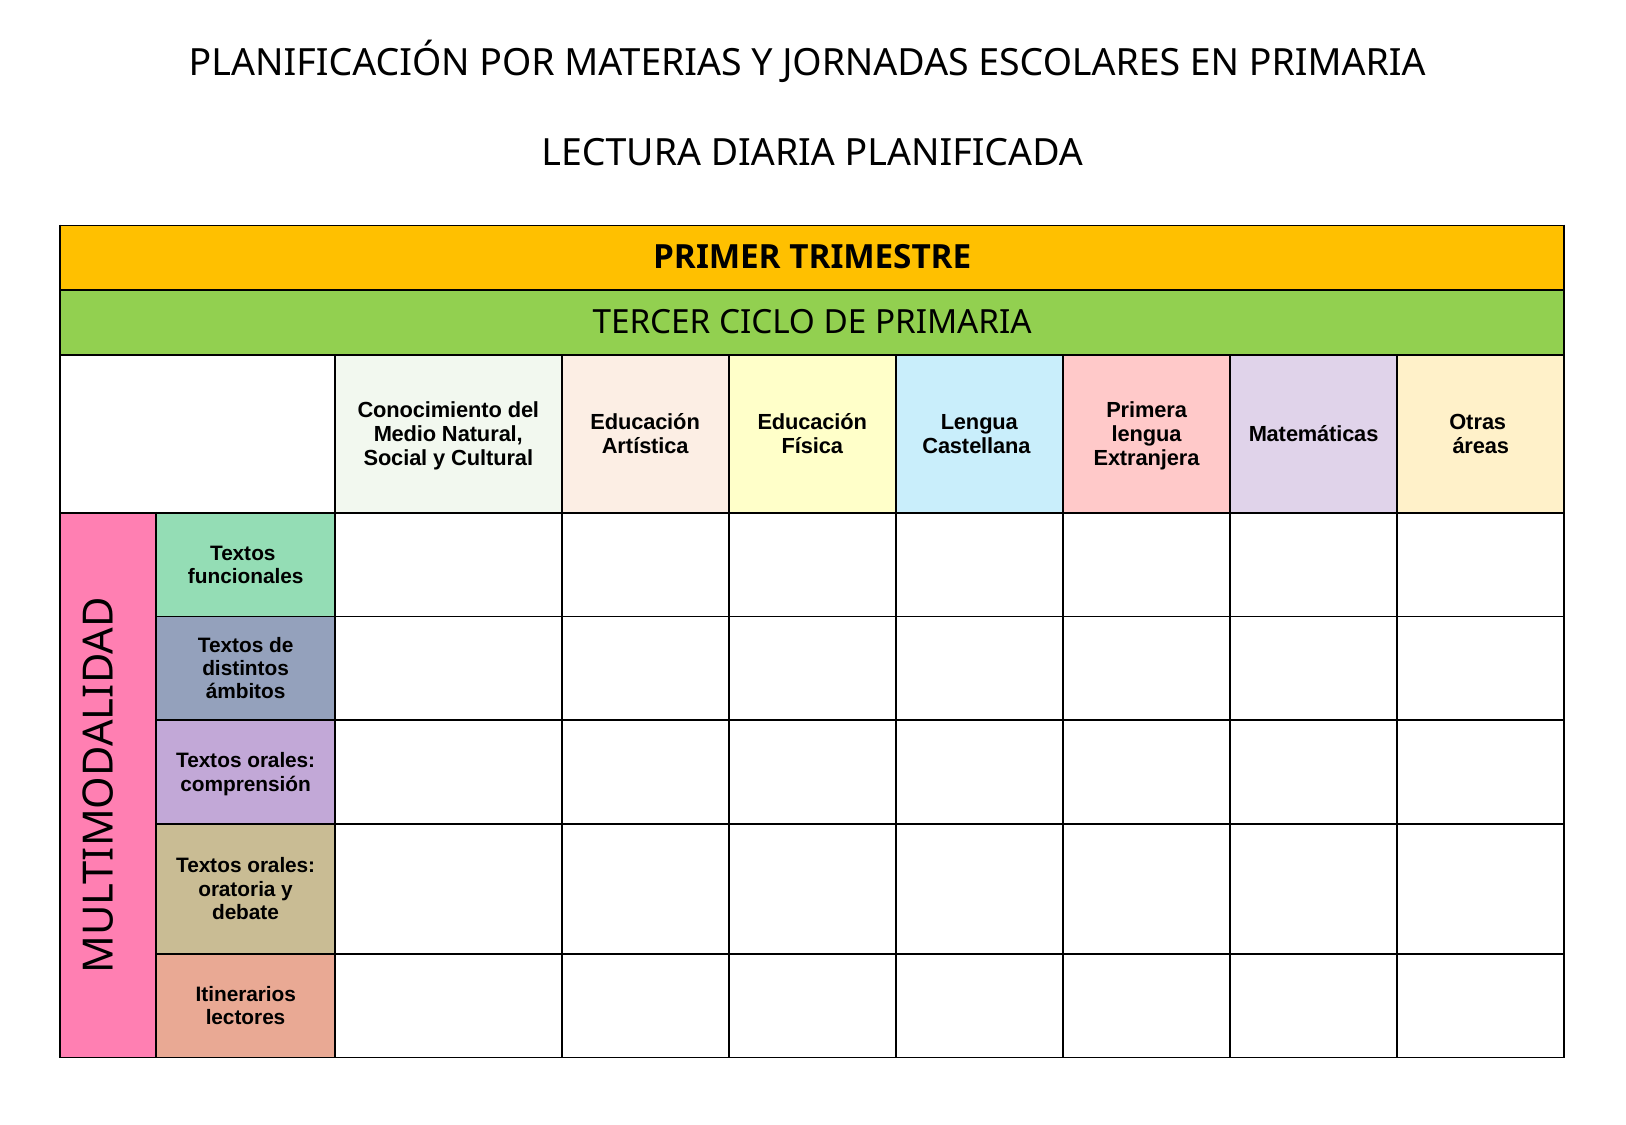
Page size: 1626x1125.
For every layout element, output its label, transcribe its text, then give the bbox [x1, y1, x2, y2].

table_cell [563, 825, 728, 953]
table_cell MULTIMODALIDAD [61, 514, 155, 1057]
table_cell [1398, 514, 1563, 616]
table_cell Primera lengua Extranjera [1064, 356, 1229, 512]
table_cell [897, 617, 1062, 719]
table_cell Textos orales: oratoria y debate [157, 825, 334, 953]
table_cell Textos de distintos ámbitos [157, 617, 334, 719]
table_cell [1398, 617, 1563, 719]
table_cell [563, 721, 728, 823]
text_box PLANIFICACIÓN POR MATERIAS Y JORNADAS ESCOLARES EN PRIMARIA LECTURA DIARIA PLANIFICADA [173, 30, 1451, 180]
table_cell Textos orales: comprensión [157, 721, 334, 823]
table_cell [897, 955, 1062, 1057]
table_cell [1398, 825, 1563, 953]
table_cell [1231, 514, 1396, 616]
table_cell Conocimiento del Medio Natural, Social y Cultural [336, 356, 561, 512]
table_cell Otras áreas [1398, 356, 1563, 512]
table_cell [1231, 617, 1396, 719]
table_cell [730, 514, 895, 616]
table_cell [336, 825, 561, 953]
table_cell [1064, 721, 1229, 823]
table_cell [336, 514, 561, 616]
table_cell [1064, 514, 1229, 616]
table_cell [563, 617, 728, 719]
table_cell [897, 514, 1062, 616]
table_cell [336, 721, 561, 823]
table_cell [563, 955, 728, 1057]
table_cell [1064, 825, 1229, 953]
table_cell [61, 356, 334, 512]
table_cell [1231, 955, 1396, 1057]
table_cell [1398, 721, 1563, 823]
table_cell [897, 825, 1062, 953]
table_cell [730, 825, 895, 953]
table_cell [336, 617, 561, 719]
table_header PRIMER TRIMESTRE [61, 226, 1563, 289]
table_cell Textos funcionales [157, 514, 334, 616]
table_cell [1064, 617, 1229, 719]
table_cell [336, 955, 561, 1057]
table_cell [1231, 721, 1396, 823]
table_cell [730, 955, 895, 1057]
table_cell Educación Artística [563, 356, 728, 512]
table_cell [730, 721, 895, 823]
table_cell [897, 721, 1062, 823]
table_cell [563, 514, 728, 616]
table_cell Lengua Castellana [897, 356, 1062, 512]
table_cell [1398, 955, 1563, 1057]
table_cell [1231, 825, 1396, 953]
table_cell TERCER CICLO DE PRIMARIA [61, 291, 1563, 354]
table_cell [1064, 955, 1229, 1057]
table_cell Matemáticas [1231, 356, 1396, 512]
table_cell [730, 617, 895, 719]
table_cell Itinerarios lectores [157, 955, 334, 1057]
table_cell Educación Física [730, 356, 895, 512]
